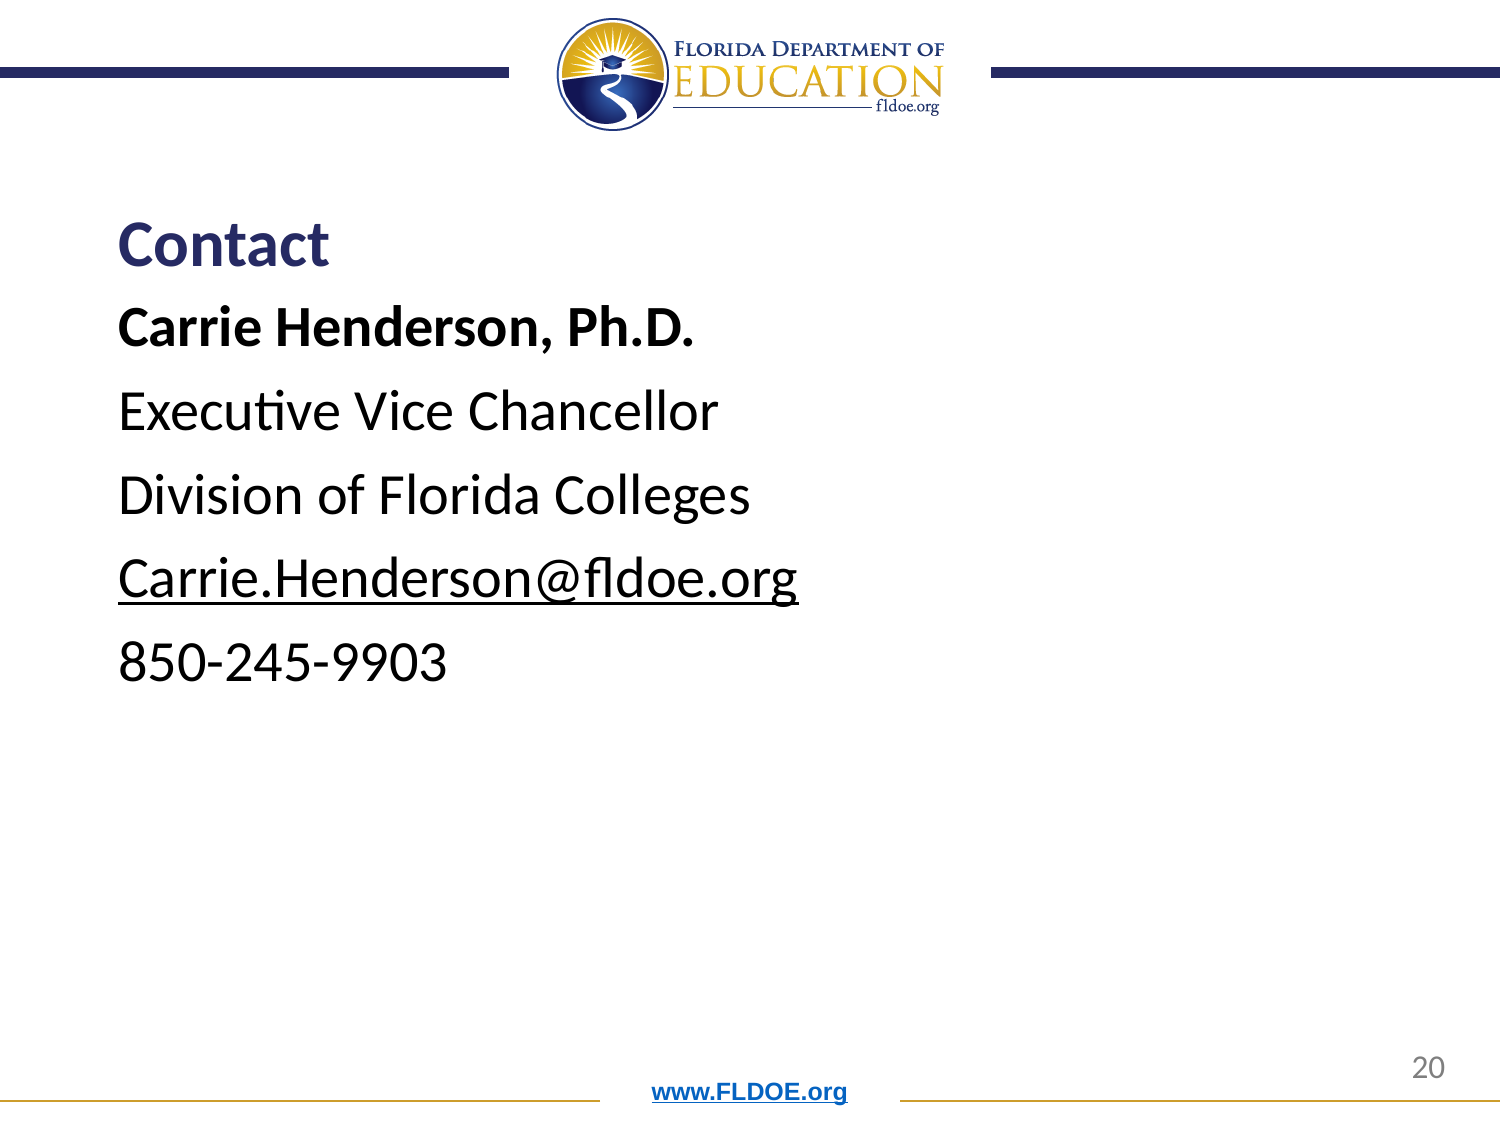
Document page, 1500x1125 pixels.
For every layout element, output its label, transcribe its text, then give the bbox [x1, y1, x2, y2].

list Carrie Henderson, Ph.D. ​ Executive Vice Chancellor​ Division of Florida Colleges​ Carrie.Henderson@fldoe.org ​ 850-245-9903​ [103, 288, 1397, 1028]
picture [538, 3, 962, 145]
title Contact [103, 158, 1397, 288]
